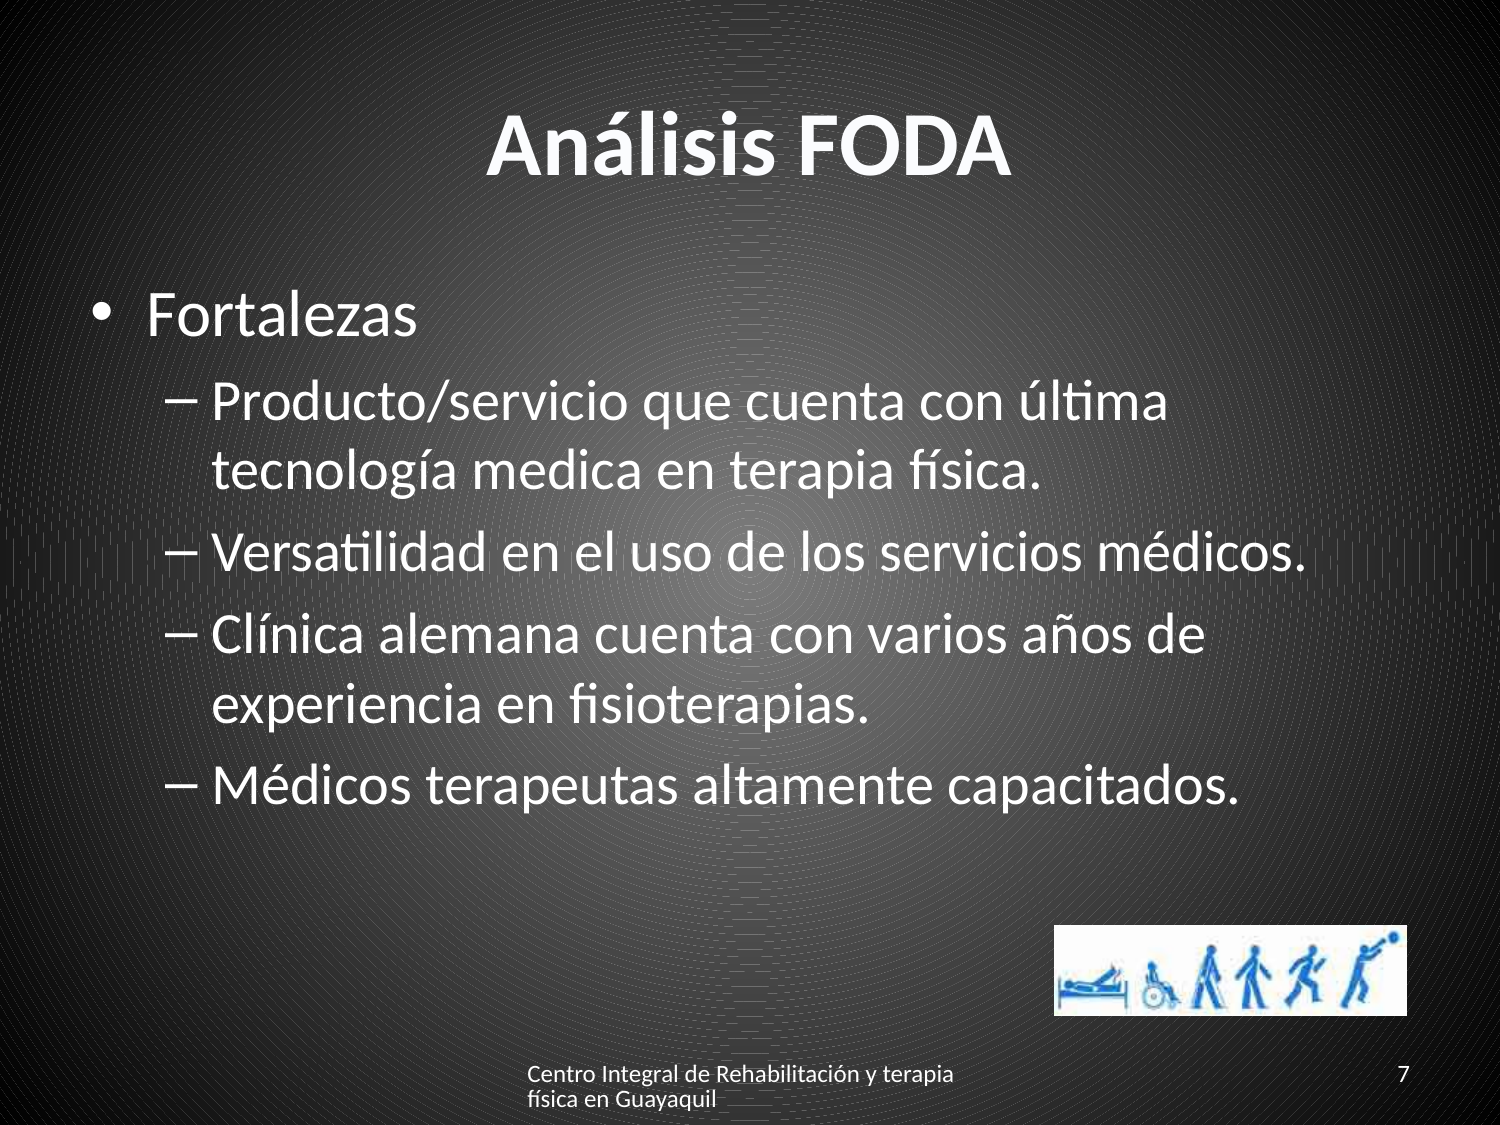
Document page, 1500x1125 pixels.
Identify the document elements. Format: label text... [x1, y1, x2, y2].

list Fortalezas Producto/servicio que cuenta con última tecnología medica en terapia física. Versatilidad en el uso de los servicios médicos. Clínica alemana cuenta con varios años de experiencia en fisioterapias. Médicos terapeutas altamente capacitados. [75, 262, 1425, 1005]
footer Centro Integral de Rehabilitación y terapia física en Guayaquil [512, 1042, 988, 1103]
title Análisis FODA [75, 45, 1425, 233]
slide_number 7 [1074, 1042, 1425, 1103]
picture [1054, 925, 1407, 1016]
